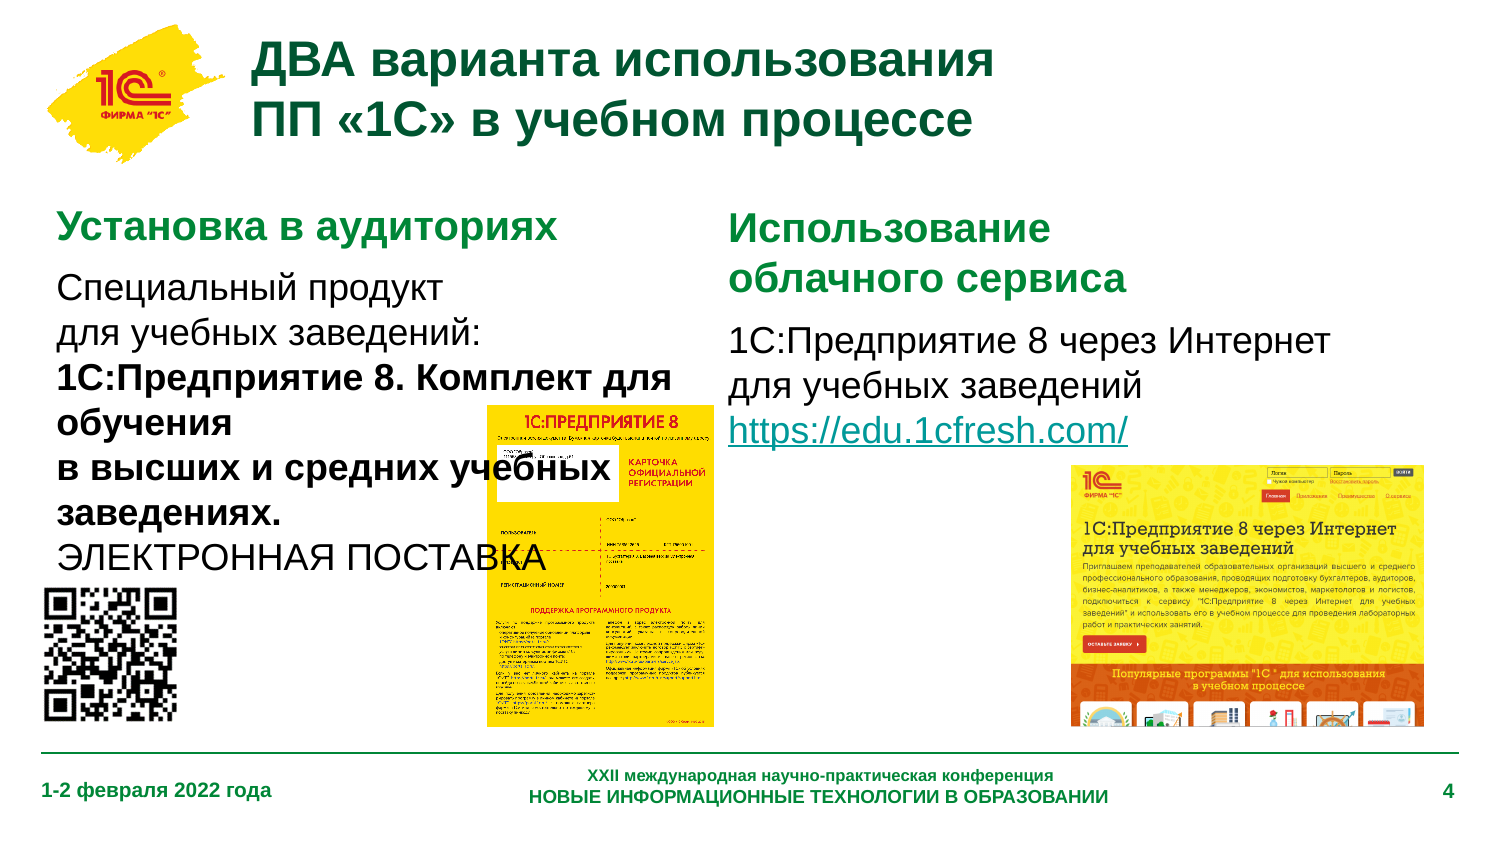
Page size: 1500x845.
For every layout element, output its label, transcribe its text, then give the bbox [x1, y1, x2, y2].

list 1С:Предприятие 8 через Интернет для учебных заведений https://edu.1cfresh.com/ [713, 308, 1413, 741]
list Использование облачного сервиса [713, 206, 1413, 308]
picture [1071, 465, 1424, 727]
picture [41, 20, 229, 154]
list Специальный продукт для учебных заведений: 1C:Предприятие 8. Комплект для обучения в высших и средних учебных заведениях. ЭЛЕКТРОННАЯ ПОСТАВКА [41, 255, 713, 689]
picture [40, 581, 180, 727]
list Установка в аудиториях [41, 154, 663, 255]
title ДВА варианта использования ПП «1С» в учебном процессе [242, 15, 1424, 157]
text_box 4 [1328, 777, 1455, 803]
picture [487, 405, 714, 727]
text_box XXII международная научно-практическая конференция НОВЫЕ ИНФОРМАЦИОННЫЕ ТЕХНОЛОГИИ В ОБРАЗОВАНИИ [277, 764, 1365, 808]
text_box 1-2 февраля 2022 года [41, 776, 277, 802]
